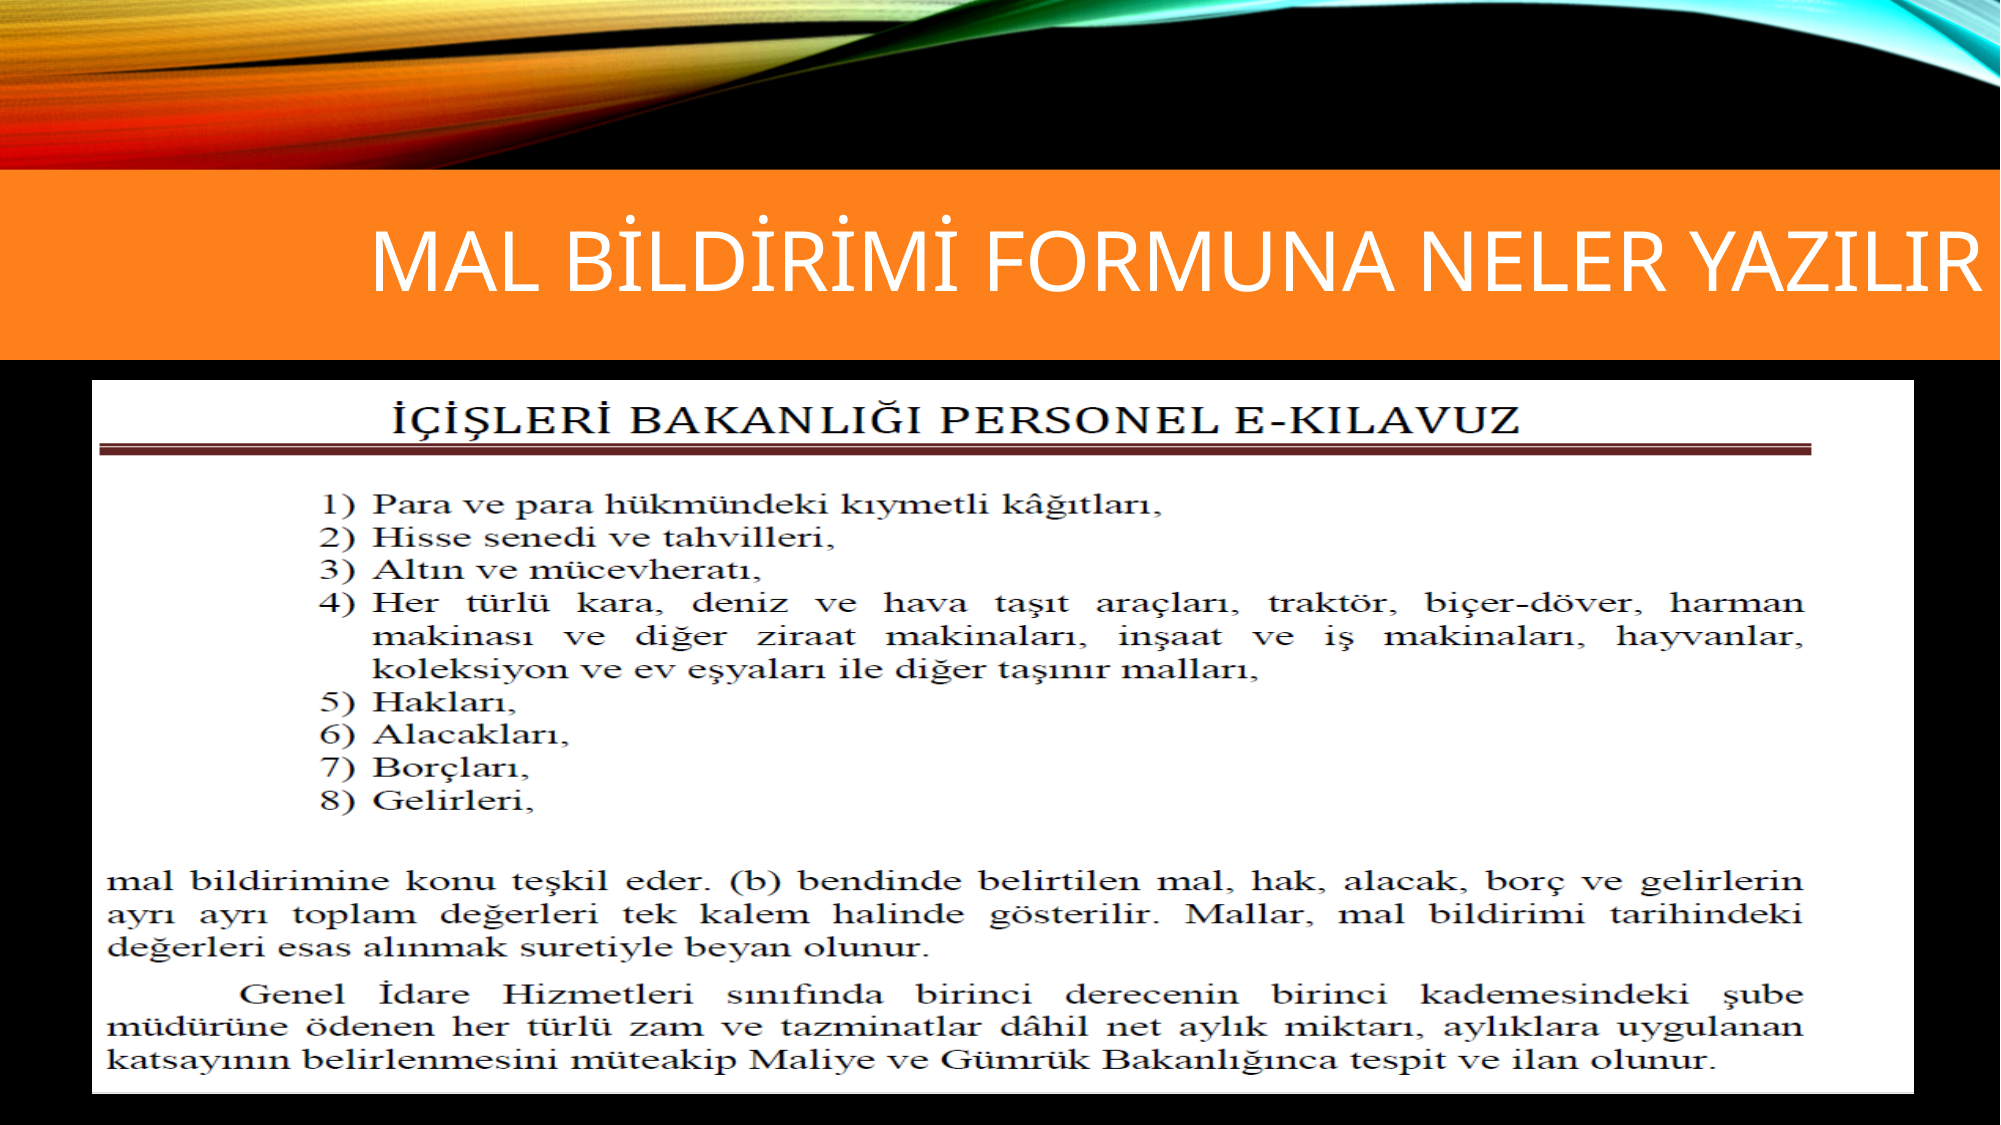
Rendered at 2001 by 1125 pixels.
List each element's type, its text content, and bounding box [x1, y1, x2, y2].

title Mal Bildirimi Formuna Neler Yazılır [0, 169, 2000, 360]
picture [0, 0, 2000, 169]
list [91, 380, 1914, 1095]
